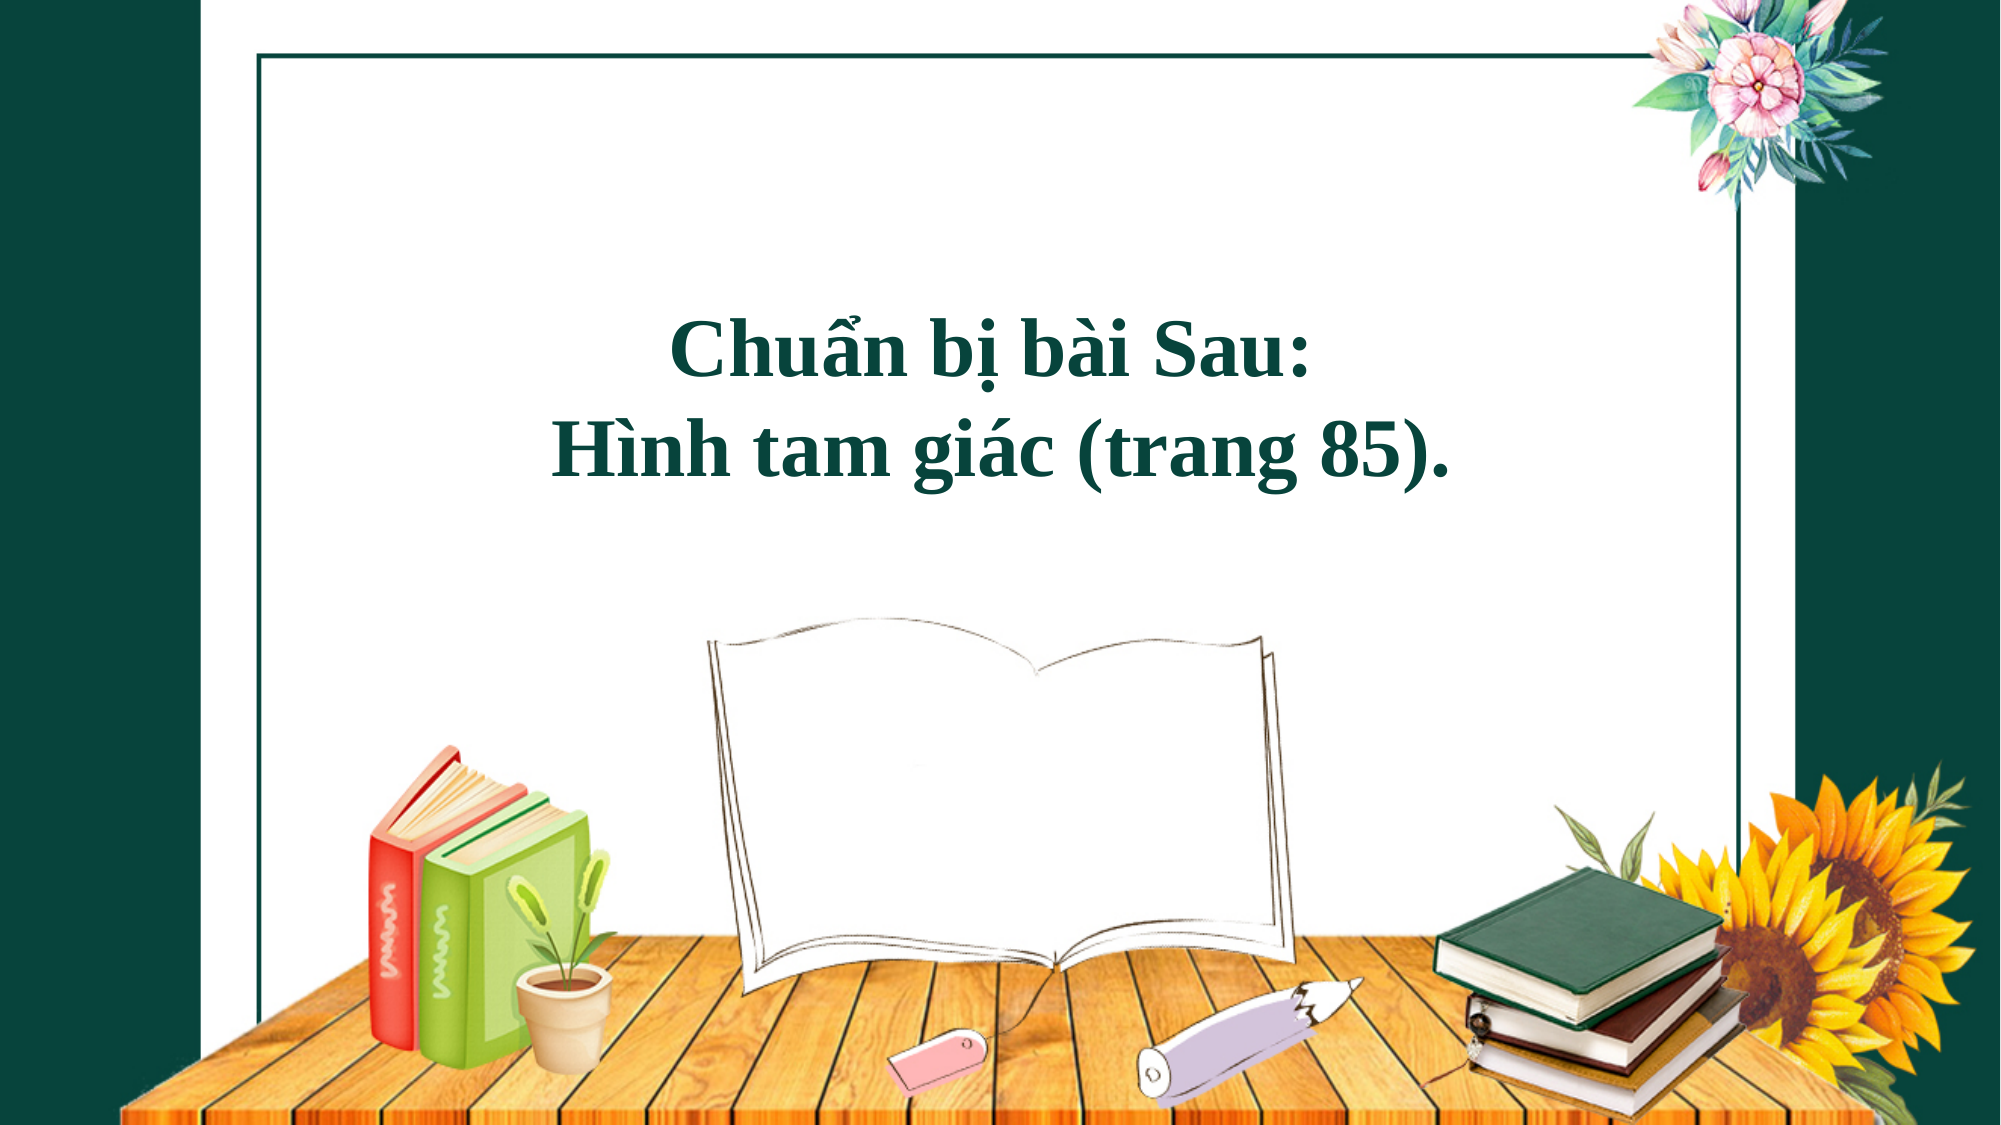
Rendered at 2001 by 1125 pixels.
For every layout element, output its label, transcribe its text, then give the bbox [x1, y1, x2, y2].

picture [0, 0, 2001, 1125]
text_box Chuẩn bị bài Sau: Hình tam giác (trang 85). [379, 285, 1624, 501]
